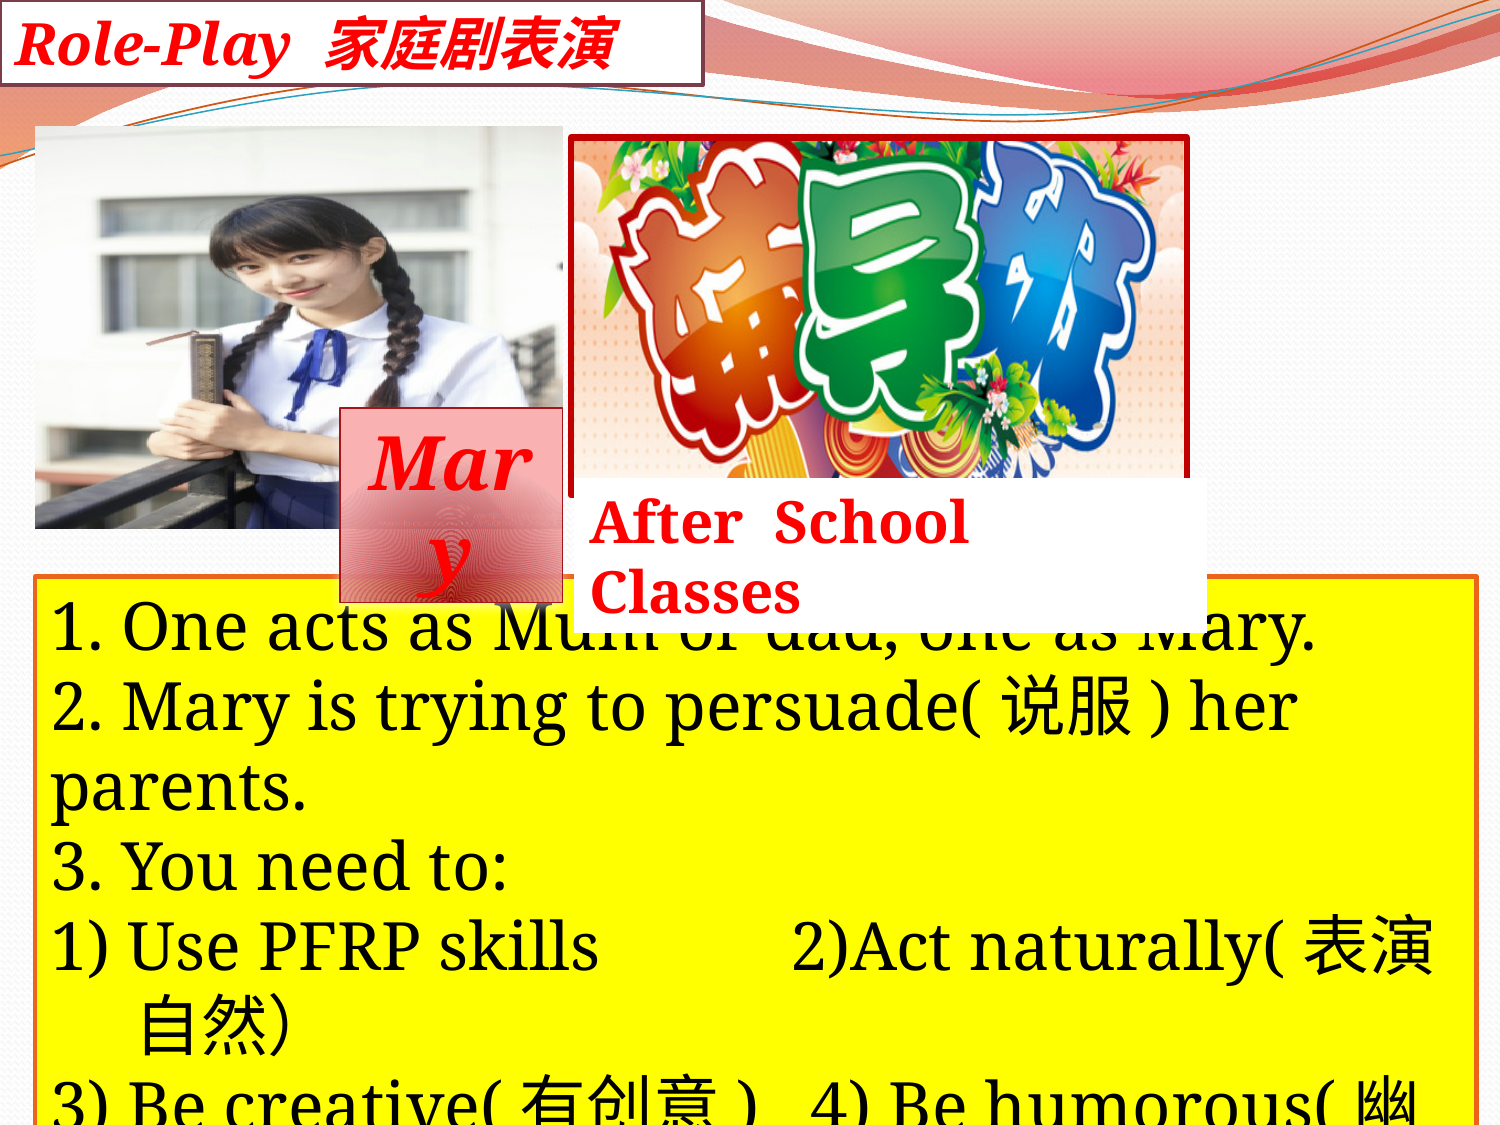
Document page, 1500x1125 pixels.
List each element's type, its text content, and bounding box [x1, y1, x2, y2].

text_box Role-Play 家庭剧表演 [0, 0, 705, 87]
text_box Mary [339, 540, 563, 603]
picture [573, 140, 1184, 493]
picture [34, 126, 563, 529]
text_box After School Classes [574, 478, 1207, 633]
text_box 1. One acts as Mum or dad, one as Mary. 2. Mary is trying to persuade(说服) her parents. 3. You need to: 1) Use PFRP skills 2)Act naturally(表演自然） 3) Be creative(有创意) 4) Be humorous(幽默的） [33, 574, 1479, 1125]
